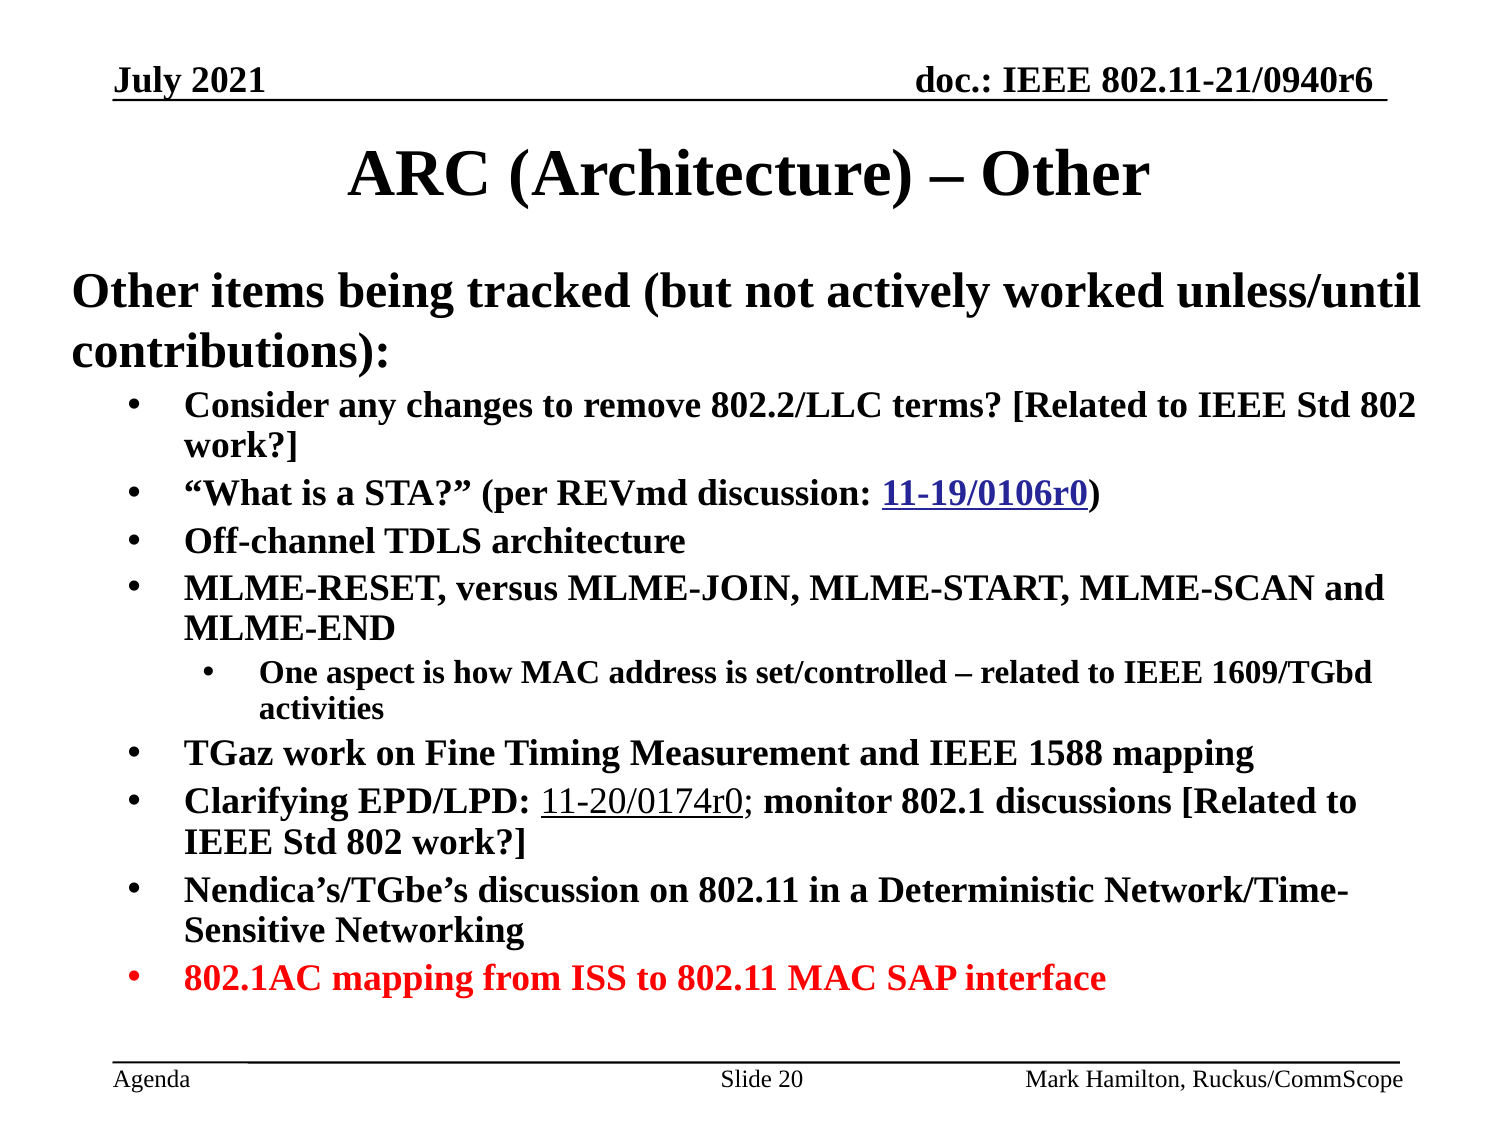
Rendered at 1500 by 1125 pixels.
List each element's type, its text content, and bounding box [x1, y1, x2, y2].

title ARC (Architecture) – Other [112, 125, 1388, 213]
list Other items being tracked (but not actively worked unless/until contributions): Consider any changes to remove 802.2/LLC terms? [Related to IEEE Std 802 work?] “What is a STA?” (per REVmd discussion: 11-19/0106r0) Off-channel TDLS architecture MLME-RESET, versus MLME-JOIN, MLME-START, MLME-SCAN and MLME-END One aspect is how MAC address is set/controlled – related to IEEE 1609/TGbd activities TGaz work on Fine Timing Measurement and IEEE 1588 mapping Clarifying EPD/LPD: 11-20/0174r0; monitor 802.1 discussions [Related to IEEE Std 802 work?] Nendica’s/TGbe’s discussion on 802.11 in a Deterministic Network/Time-Sensitive Networking 802.1AC mapping from ISS to 802.11 MAC SAP interface [56, 249, 1444, 913]
